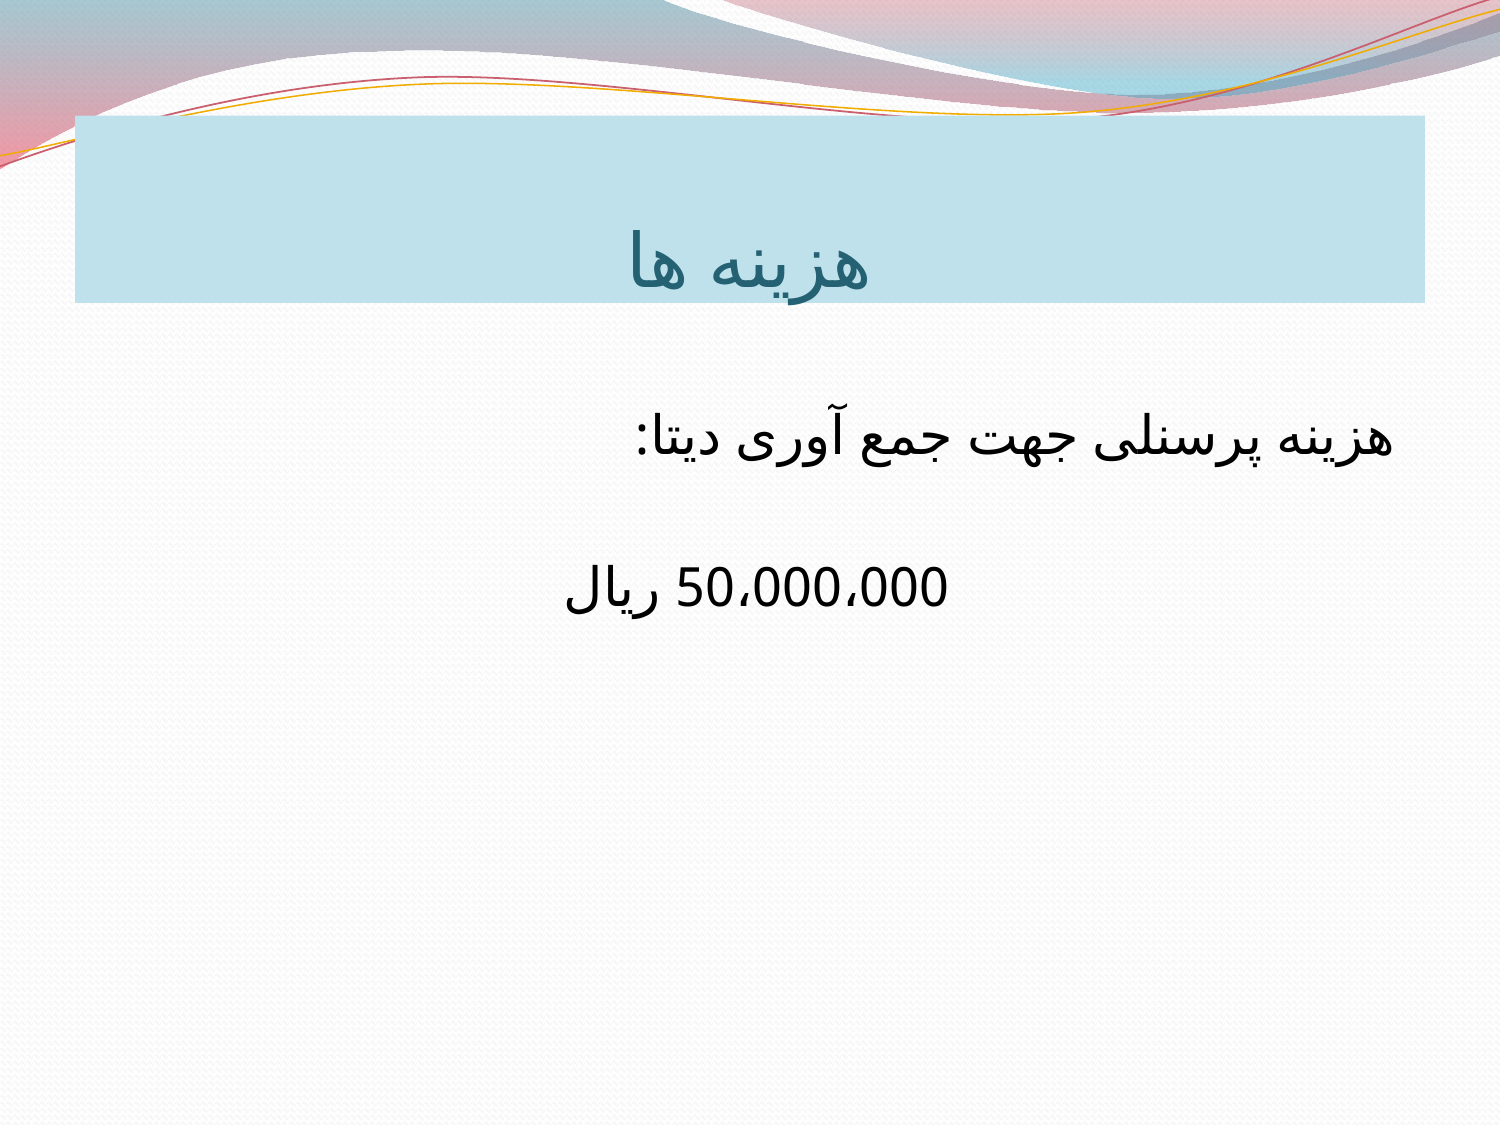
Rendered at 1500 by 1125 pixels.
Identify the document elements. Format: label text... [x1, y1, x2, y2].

title هزینه ها [75, 115, 1425, 303]
list هزینه پرسنلی جهت جمع آوری دیتا: 50،000،000 ریال [75, 317, 1425, 1038]
